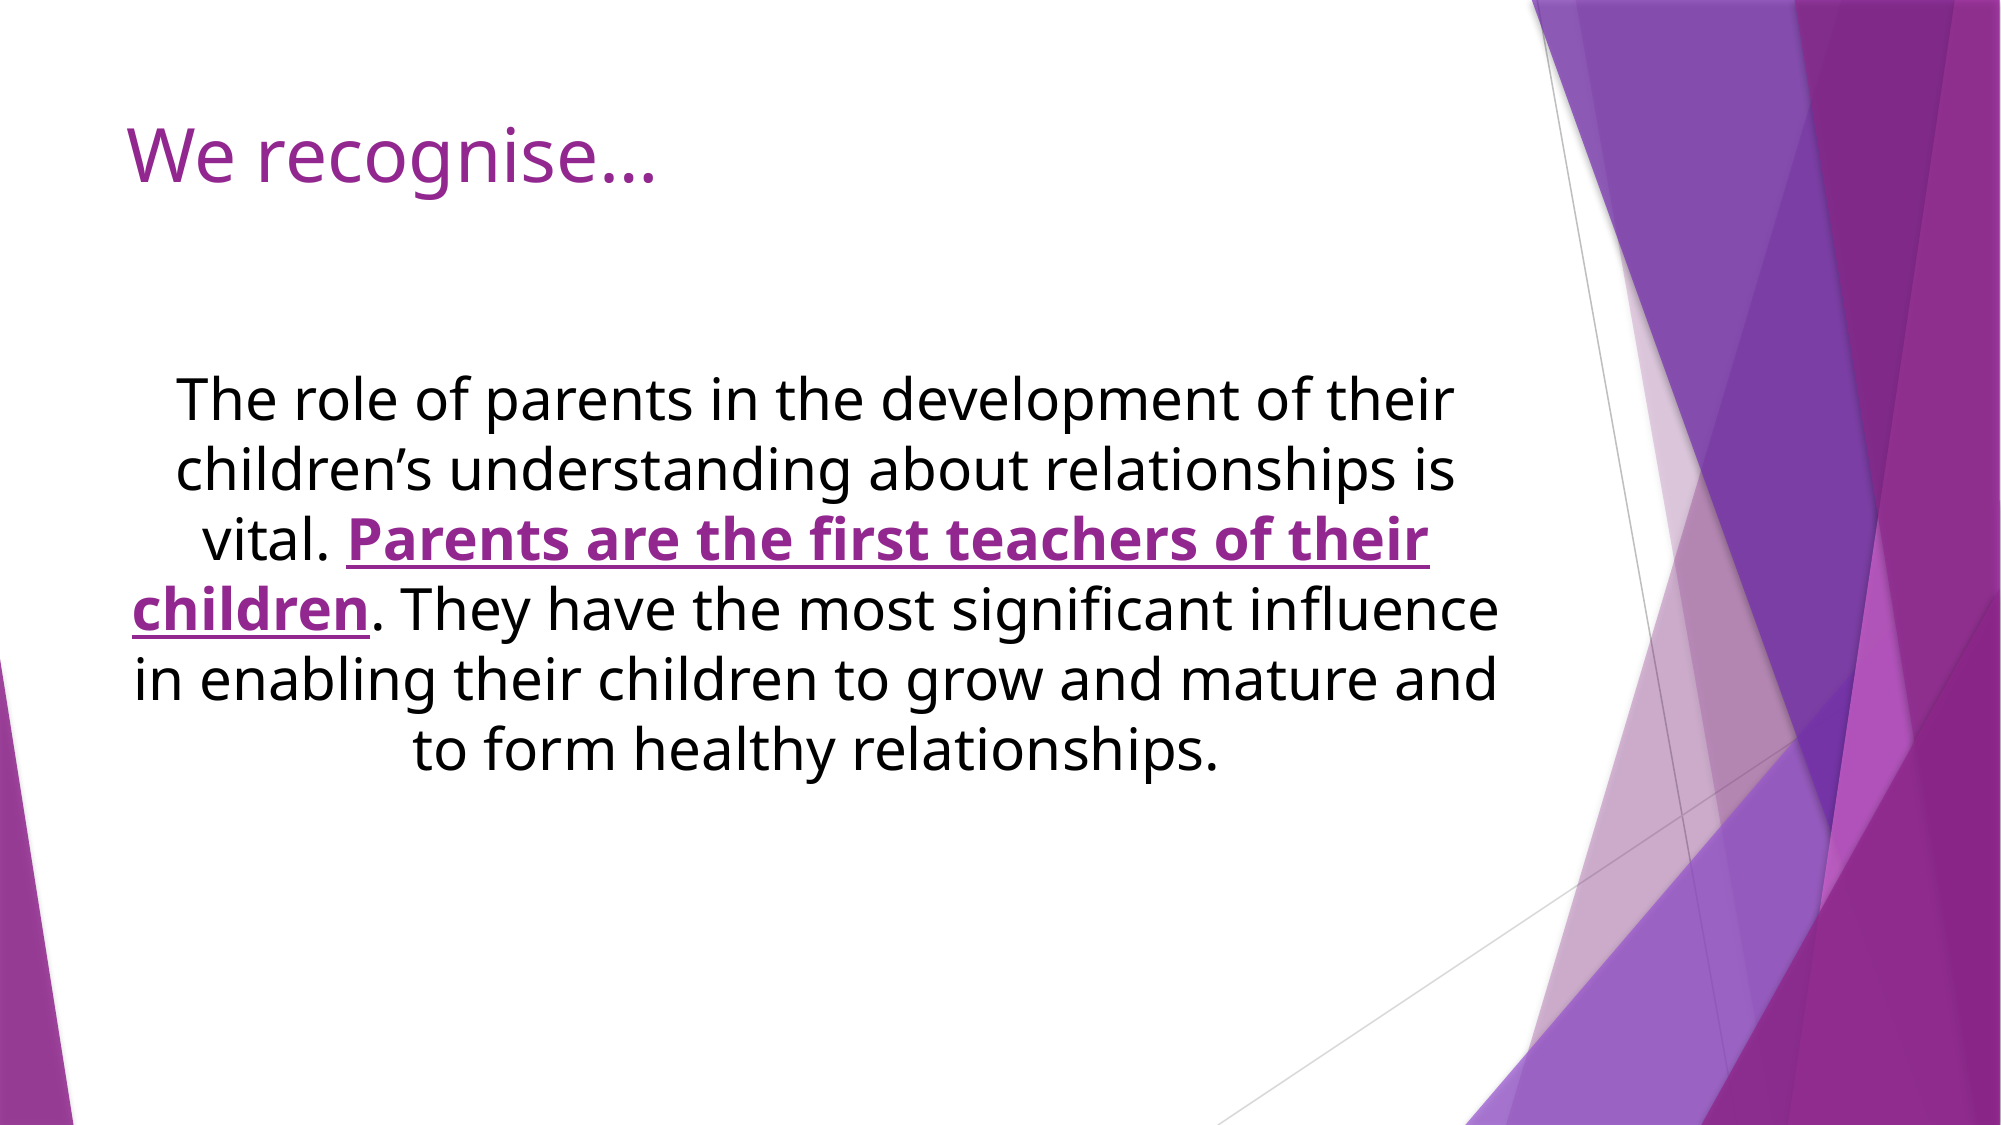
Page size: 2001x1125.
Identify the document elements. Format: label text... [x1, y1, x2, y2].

list The role of parents in the development of their children’s understanding about relationships is vital. Parents are the first teachers of their children. They have the most significant influence in enabling their children to grow and mature and to form healthy relationships. [111, 354, 1522, 992]
title We recognise… [111, 99, 1522, 317]
